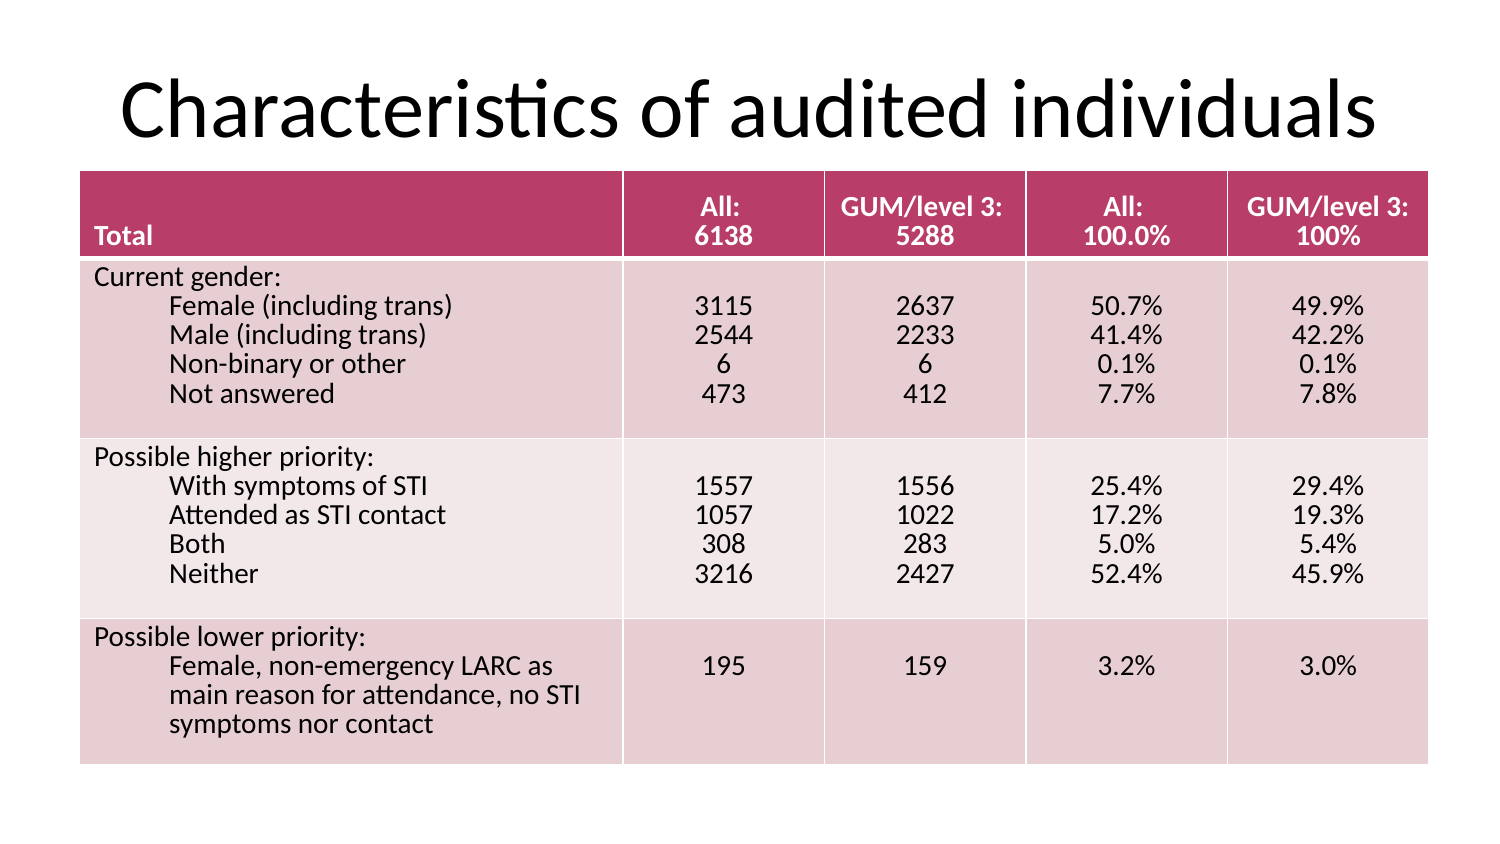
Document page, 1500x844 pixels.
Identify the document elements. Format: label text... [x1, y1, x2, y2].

table_cell 49.9% 42.2% 0.1% 7.8% [1228, 261, 1428, 438]
table_header GUM/level 3: 100% [1228, 171, 1428, 256]
table_header Total [80, 171, 622, 256]
table_header GUM/level 3: 5288 [825, 171, 1025, 256]
table_cell 2637 2233 6 412 [825, 261, 1025, 438]
table_cell 1557 1057 308 3216 [624, 439, 824, 618]
table_cell 195 [624, 619, 824, 764]
table_cell 1556 1022 283 2427 [825, 439, 1025, 618]
table_cell 50.7% 41.4% 0.1% 7.7% [1027, 261, 1227, 438]
table_cell 3.0% [1228, 619, 1428, 764]
table_cell 29.4% 19.3% 5.4% 45.9% [1228, 439, 1428, 618]
table_cell 3.2% [1027, 619, 1227, 764]
table_header All: 100.0% [1027, 171, 1227, 256]
table_header All: 6138 [624, 171, 824, 256]
table_cell 159 [825, 619, 1025, 764]
table_cell Possible lower priority: Female, non-emergency LARC as main reason for attendance, no STI symptoms nor contact [80, 619, 622, 764]
table_cell Possible higher priority: With symptoms of STI Attended as STI contact Both Neither [80, 439, 622, 618]
table_cell Current gender: Female (including trans) Male (including trans) Non-binary or other Not answered [80, 261, 622, 438]
table_cell 3115 2544 6 473 [624, 261, 824, 438]
table_cell 25.4% 17.2% 5.0% 52.4% [1027, 439, 1227, 618]
title Characteristics of audited individuals [75, 33, 1425, 175]
